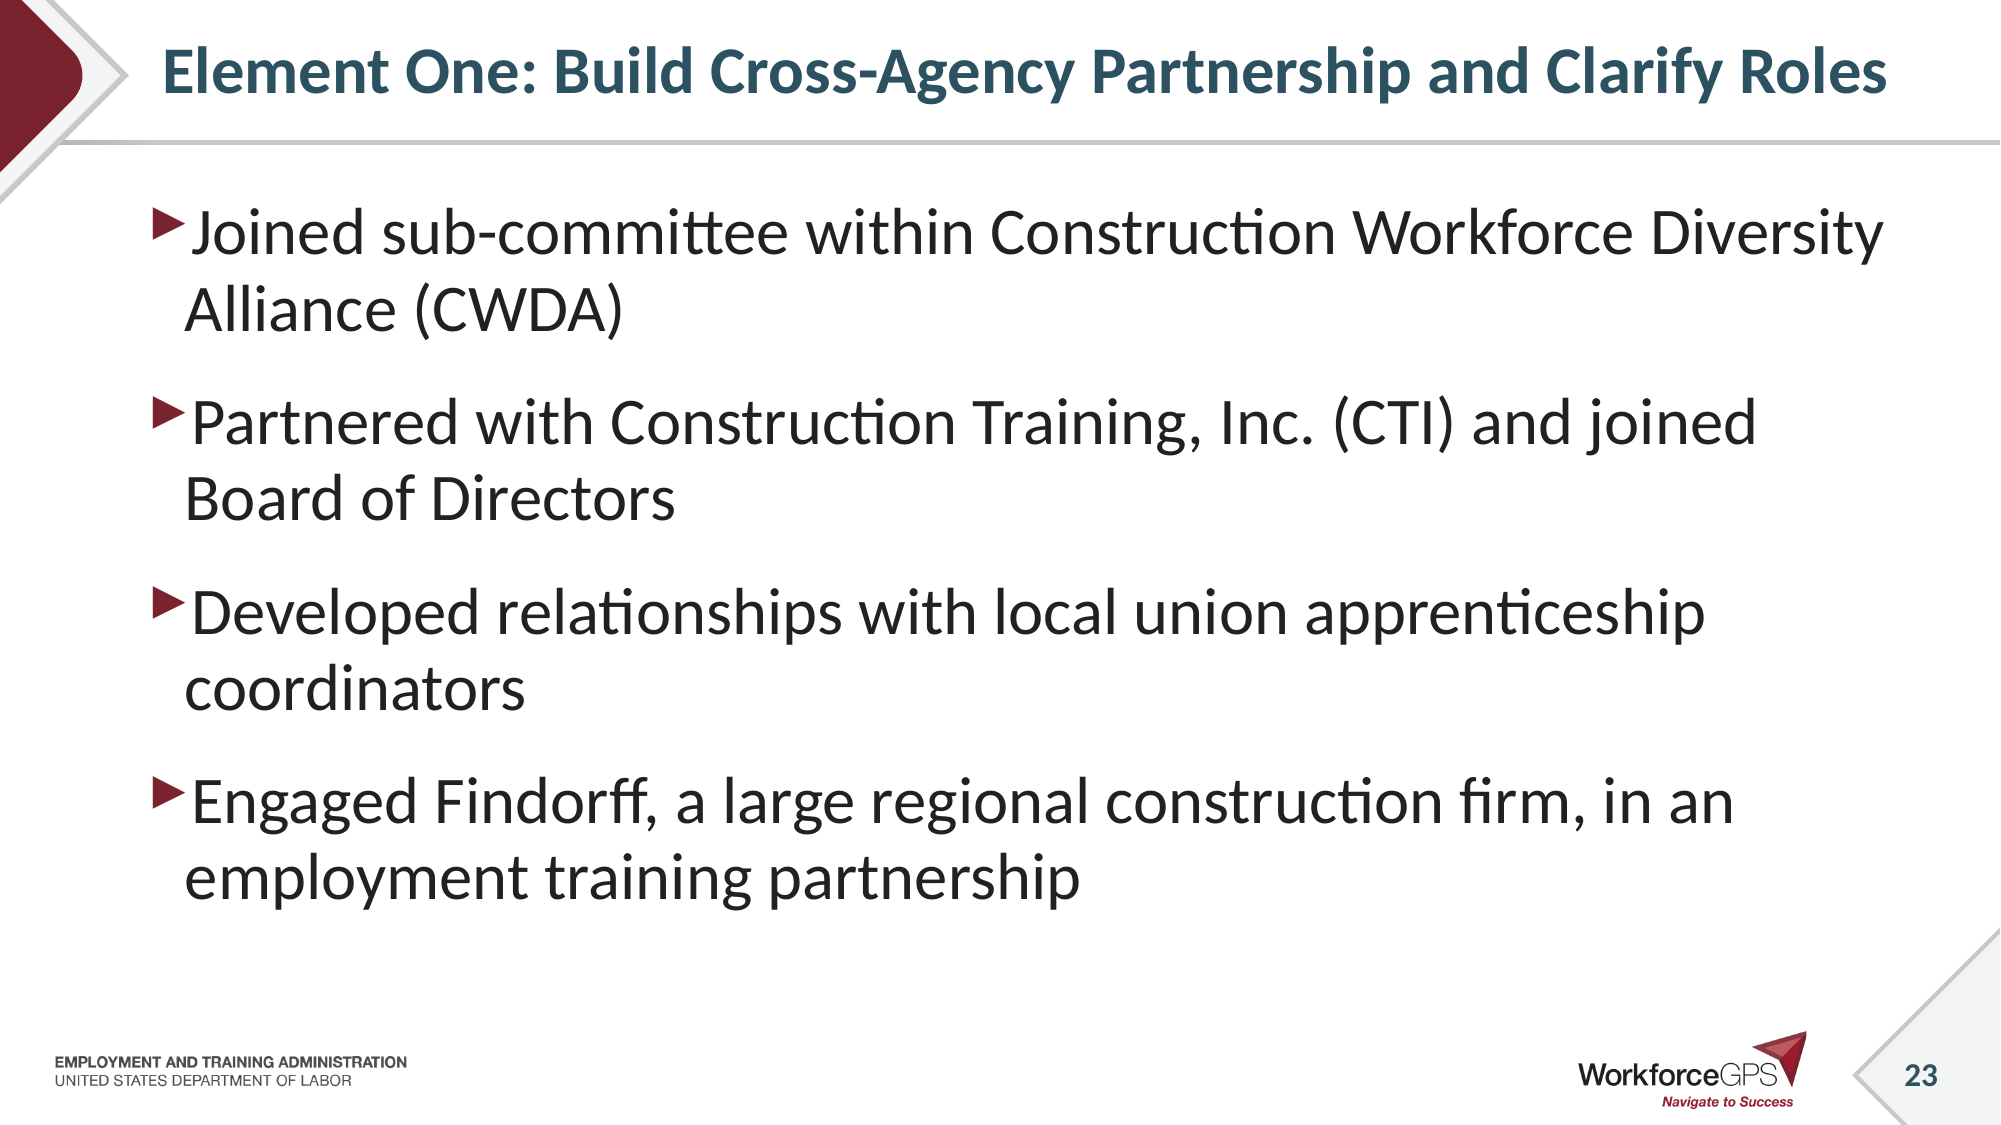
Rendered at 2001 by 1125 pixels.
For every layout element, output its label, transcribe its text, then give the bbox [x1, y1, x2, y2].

table_cell 4.8 [47, 1049, 420, 1095]
title Element One: Build Cross-Agency Partnership and Clarify Roles [132, 7, 1950, 137]
slide_number 23 [1867, 1042, 1975, 1103]
list Joined sub-committee within Construction Workforce Diversity Alliance (CWDA) Partnered with Construction Training, Inc. (CTI) and joined Board of Directors Developed relationships with local union apprenticeship coordinators Engaged Findorff, a large regional construction firm, in an employment training partnership [132, 186, 1950, 1014]
